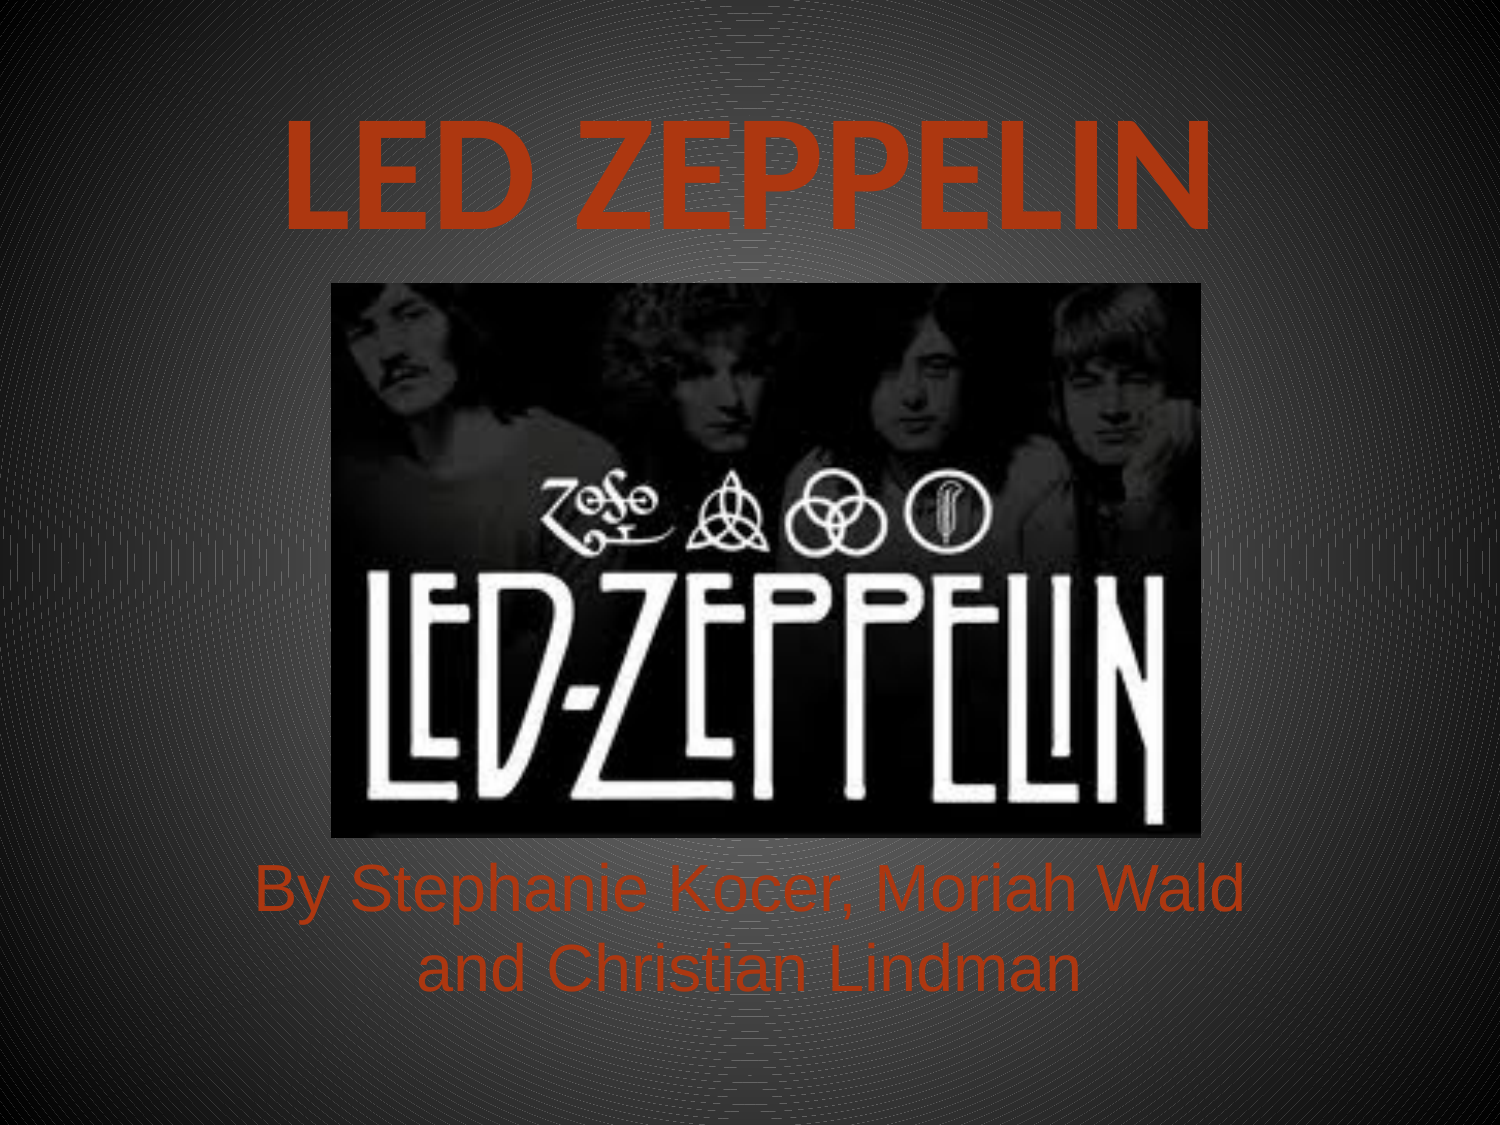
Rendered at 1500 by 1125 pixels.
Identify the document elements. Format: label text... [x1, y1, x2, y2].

picture [330, 283, 1201, 838]
subtitle By Stephanie Kocer, Moriah Wald and Christian Lindman [225, 837, 1275, 1125]
title LED ZEPPELIN [112, 42, 1388, 284]
